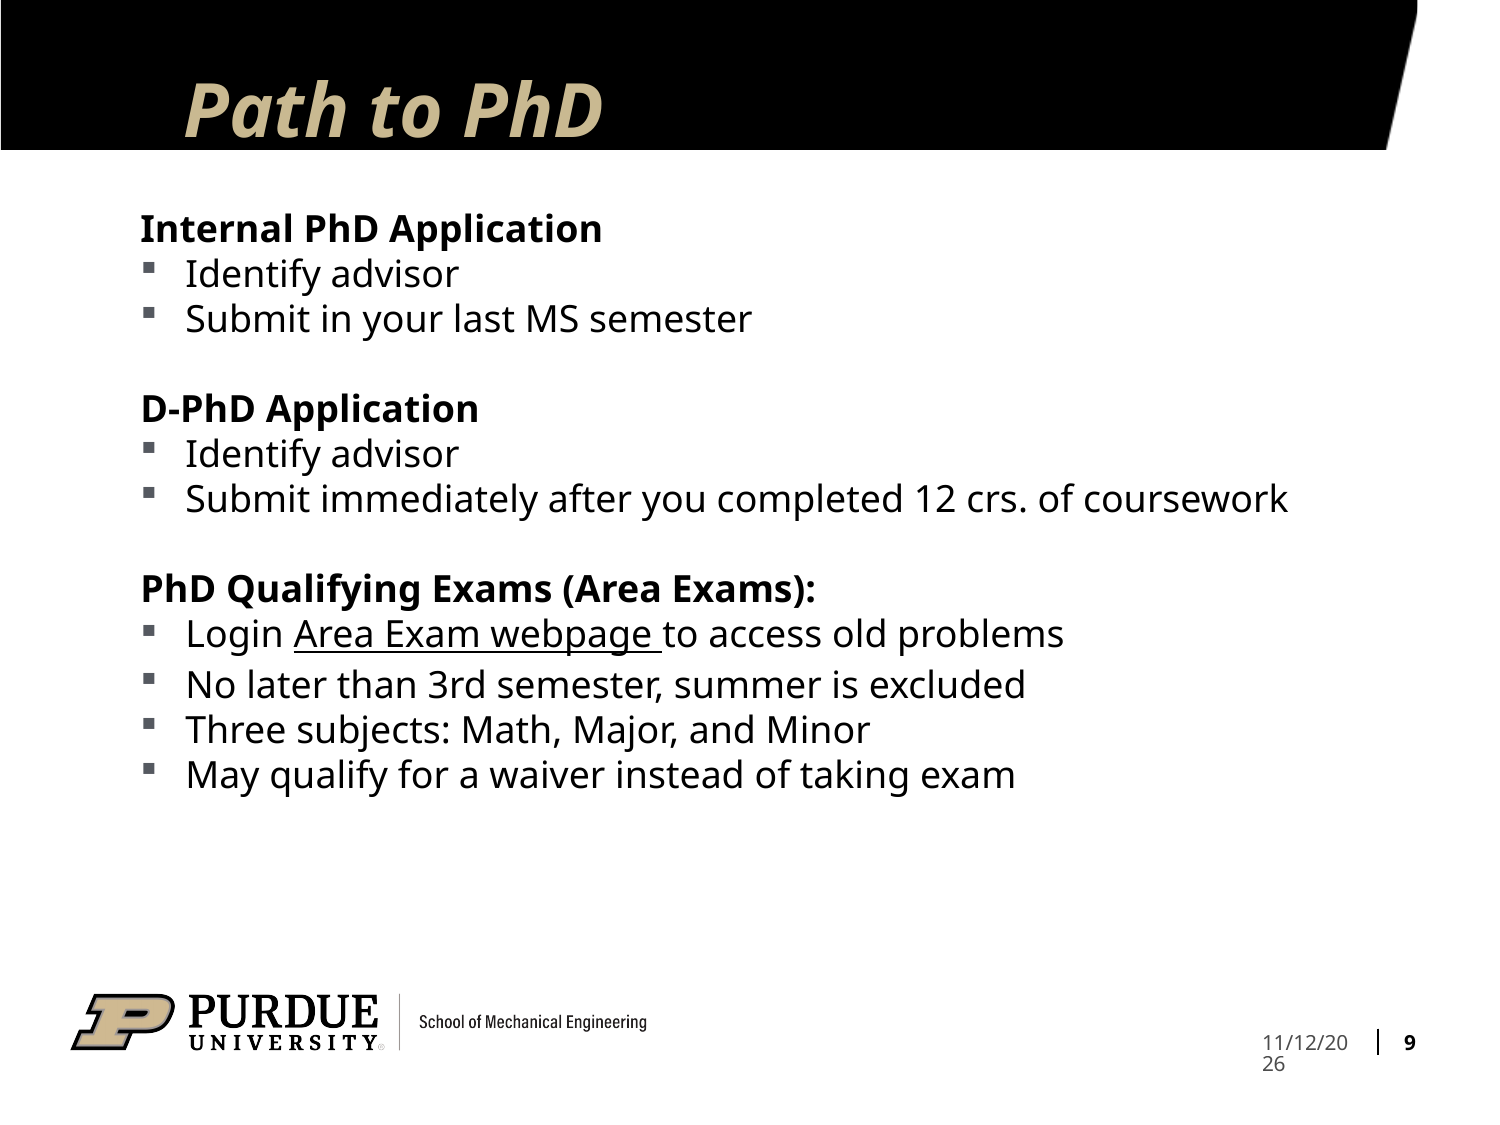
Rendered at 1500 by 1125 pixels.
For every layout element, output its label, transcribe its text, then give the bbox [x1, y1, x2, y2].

picture [70, 991, 655, 1054]
title Path to PhD [180, 70, 1322, 160]
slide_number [1247, 1017, 1375, 1071]
slide_number 9 [1380, 1013, 1441, 1074]
list Internal PhD Application Identify advisor Submit in your last MS semester D-PhD Application Identify advisor Submit immediately after you completed 12 crs. of coursework PhD Qualifying Exams (Area Exams): Login Area Exam webpage to access old problems No later than 3rd semester, summer is excluded Three subjects: Math, Major, and Minor May qualify for a waiver instead of taking exam [140, 205, 1382, 882]
